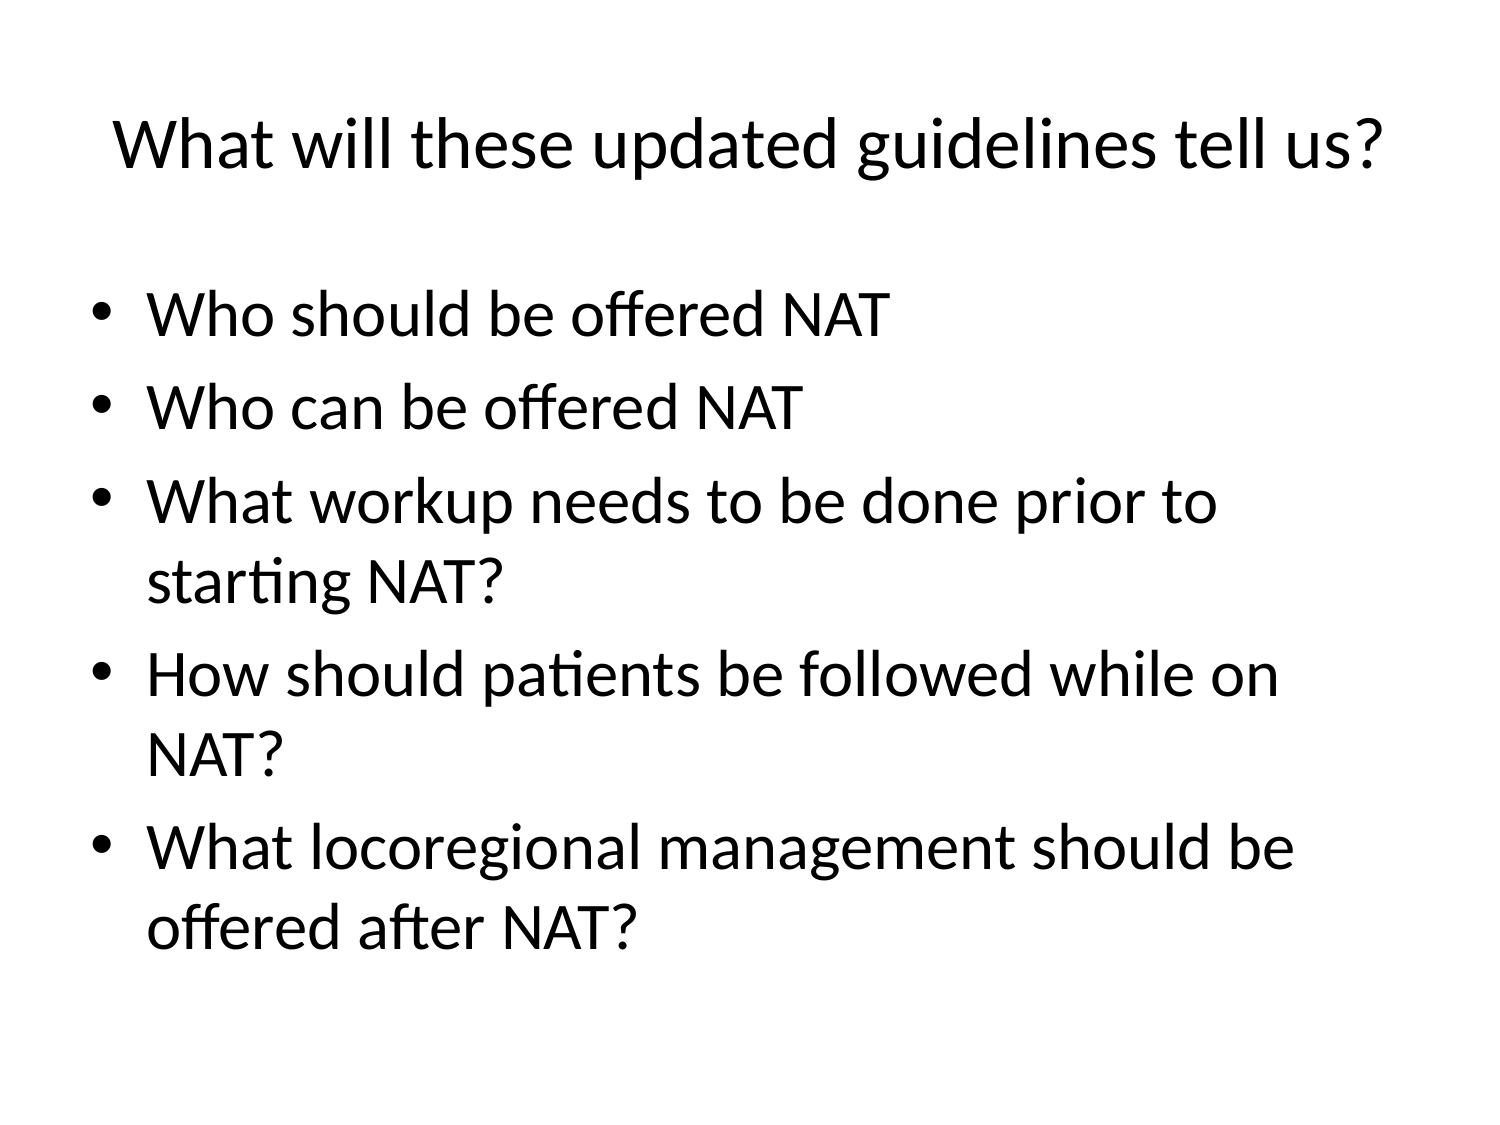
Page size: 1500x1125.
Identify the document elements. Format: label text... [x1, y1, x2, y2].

list Who should be offered NAT Who can be offered NAT What workup needs to be done prior to starting NAT? How should patients be followed while on NAT? What locoregional management should be offered after NAT? [75, 262, 1425, 1005]
title What will these updated guidelines tell us? [75, 45, 1425, 233]
